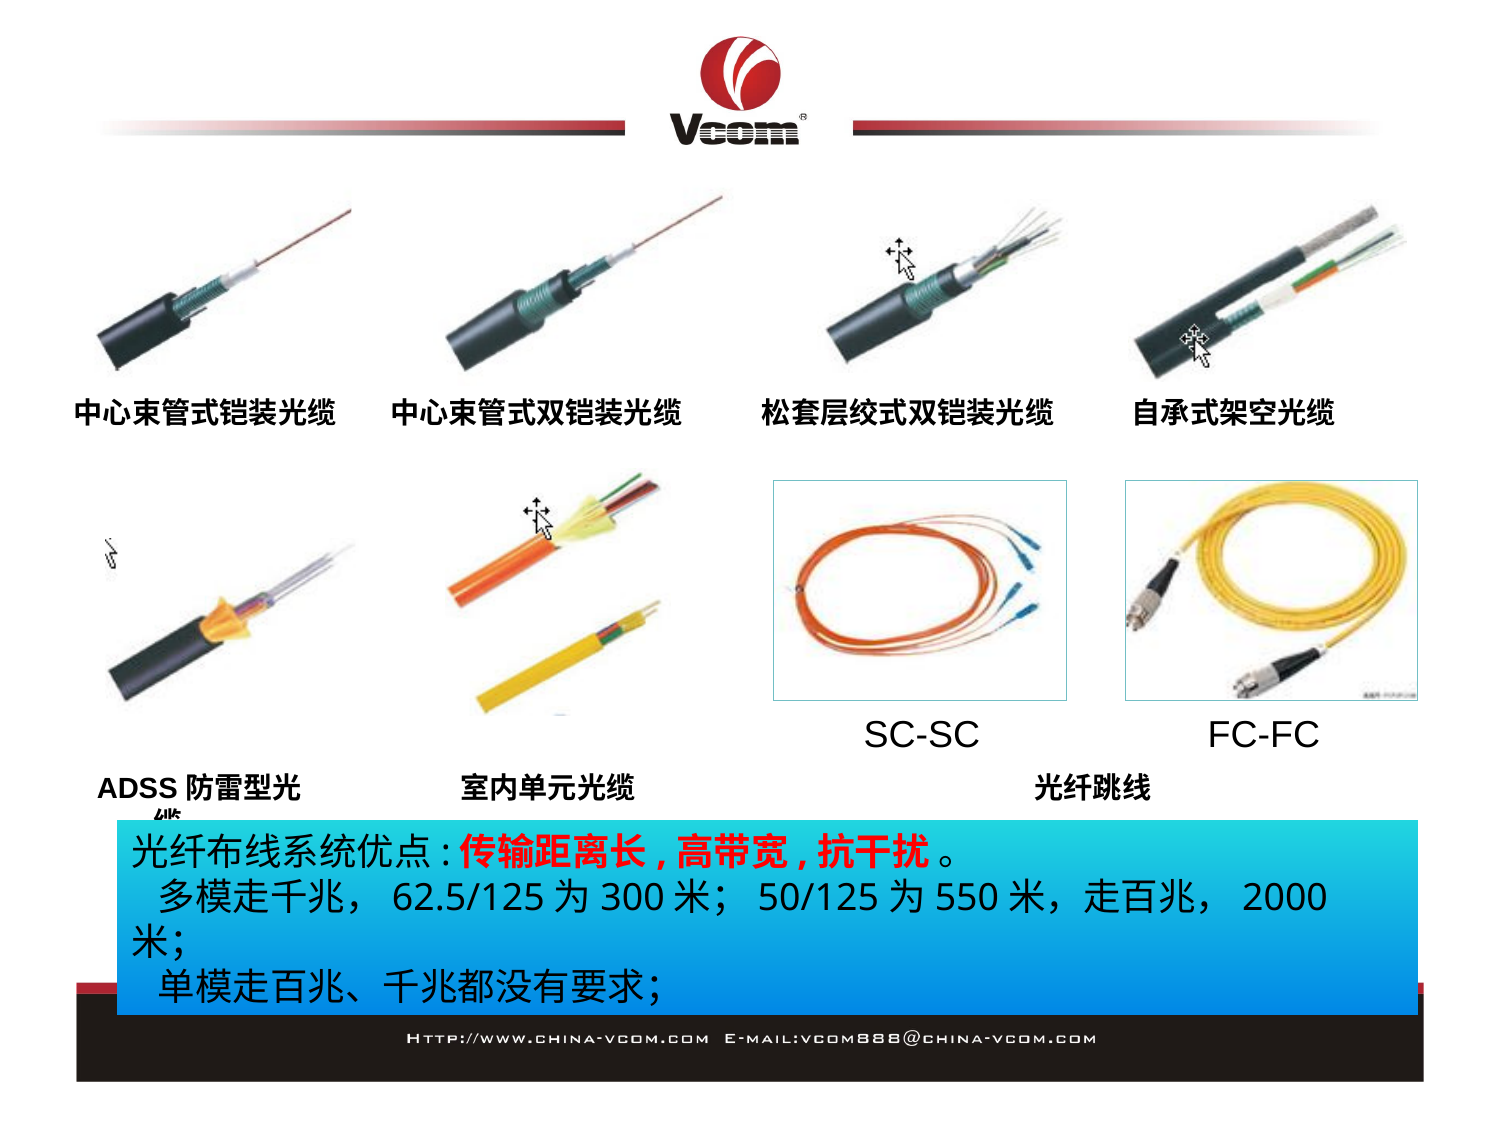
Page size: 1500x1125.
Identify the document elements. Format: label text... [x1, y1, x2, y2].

picture [433, 163, 751, 387]
text_box ADSS防雷型光缆 [81, 761, 340, 821]
text_box 光纤布线系统优点:传输距离长,高带宽,抗干扰 。 多模走千兆，62.5/125为300米；50/125为550米，走百兆，2000米； 单模走百兆、千兆都没有要求； [117, 820, 1418, 1015]
picture [1127, 198, 1407, 383]
picture [105, 538, 369, 716]
picture [445, 468, 671, 716]
text_box 中心束管式双铠装光缆 [374, 386, 703, 446]
text_box 光纤跳线 [1019, 761, 1172, 820]
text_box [1124, 480, 1419, 764]
picture [70, 163, 352, 379]
text_box 松套层绞式双铠装光缆 [746, 386, 1075, 446]
picture [76, 964, 1424, 1082]
picture [65, 36, 1412, 161]
picture [816, 198, 1079, 373]
text_box 自承式架空光缆 [1116, 386, 1363, 446]
text_box 室内单元光缆 [445, 761, 657, 820]
text_box 中心束管式铠装光缆 [58, 386, 364, 446]
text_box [773, 480, 1067, 764]
